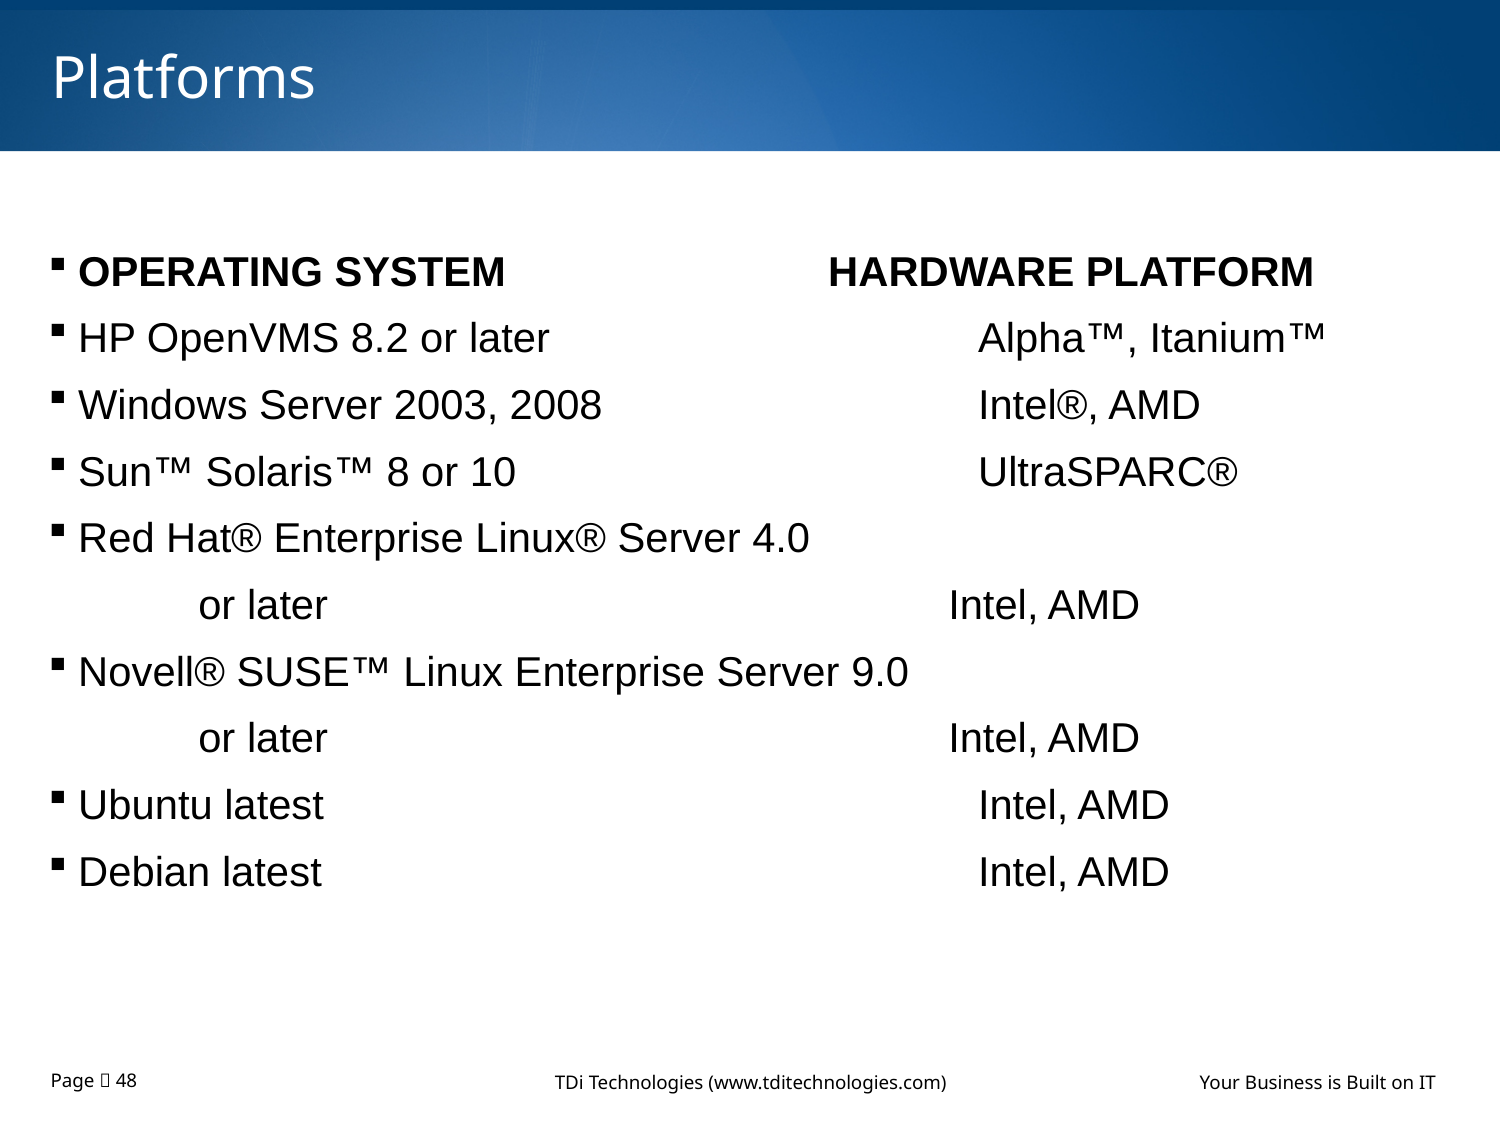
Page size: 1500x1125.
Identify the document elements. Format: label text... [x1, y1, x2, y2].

title Platforms [50, 40, 1349, 147]
footer TDi Technologies (www.tditechnologies.com) Your Business is Built on IT [538, 1062, 1453, 1105]
list OPERATING SYSTEM HARDWARE PLATFORM HP OpenVMS 8.2 or later Alpha™, Itanium™ Windows Server 2003, 2008 Intel®, AMD Sun™ Solaris™ 8 or 10 UltraSPARC® Red Hat® Enterprise Linux® Server 4.0 or later Intel, AMD Novell® SUSE™ Linux Enterprise Server 9.0 or later Intel, AMD Ubuntu latest Intel, AMD Debian latest Intel, AMD [48, 243, 1448, 952]
picture [0, 0, 1500, 1125]
